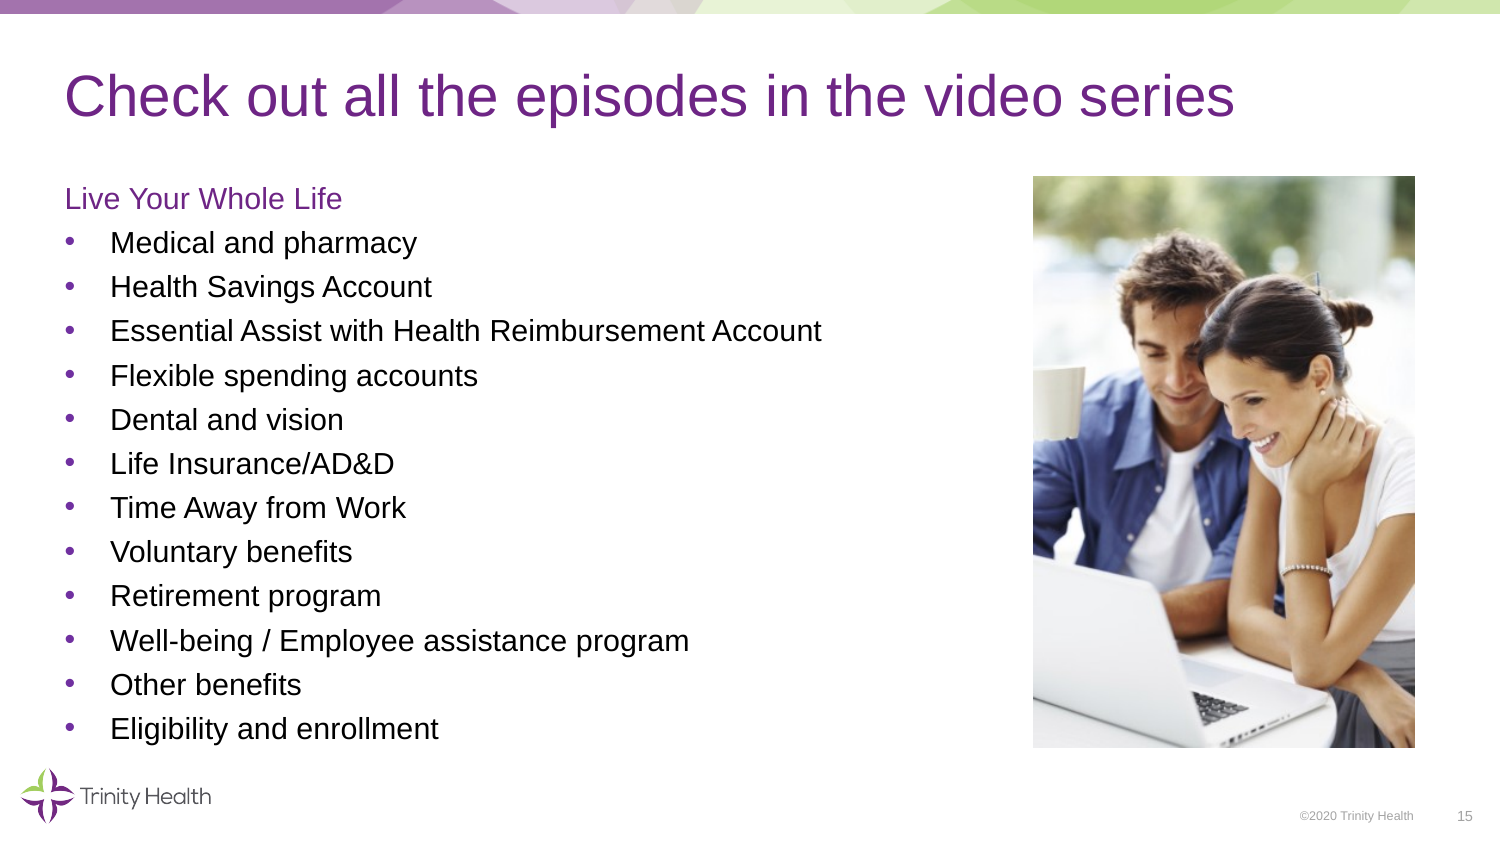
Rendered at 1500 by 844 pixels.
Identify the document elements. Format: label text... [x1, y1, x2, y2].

picture [17, 765, 214, 827]
picture [1033, 176, 1415, 748]
footer ©2020 Trinity Health [799, 800, 1406, 832]
title Check out all the episodes in the video series [64, 56, 1415, 139]
slide_number 15 [1406, 792, 1474, 838]
list Live Your Whole Life Medical and pharmacy Health Savings Account Essential Assist with Health Reimbursement Account Flexible spending accounts Dental and vision Life Insurance/AD&D Time Away from Work Voluntary benefits Retirement program Well-being / Employee assistance program Other benefits Eligibility and enrollment [64, 163, 1416, 755]
picture [0, 0, 1500, 14]
